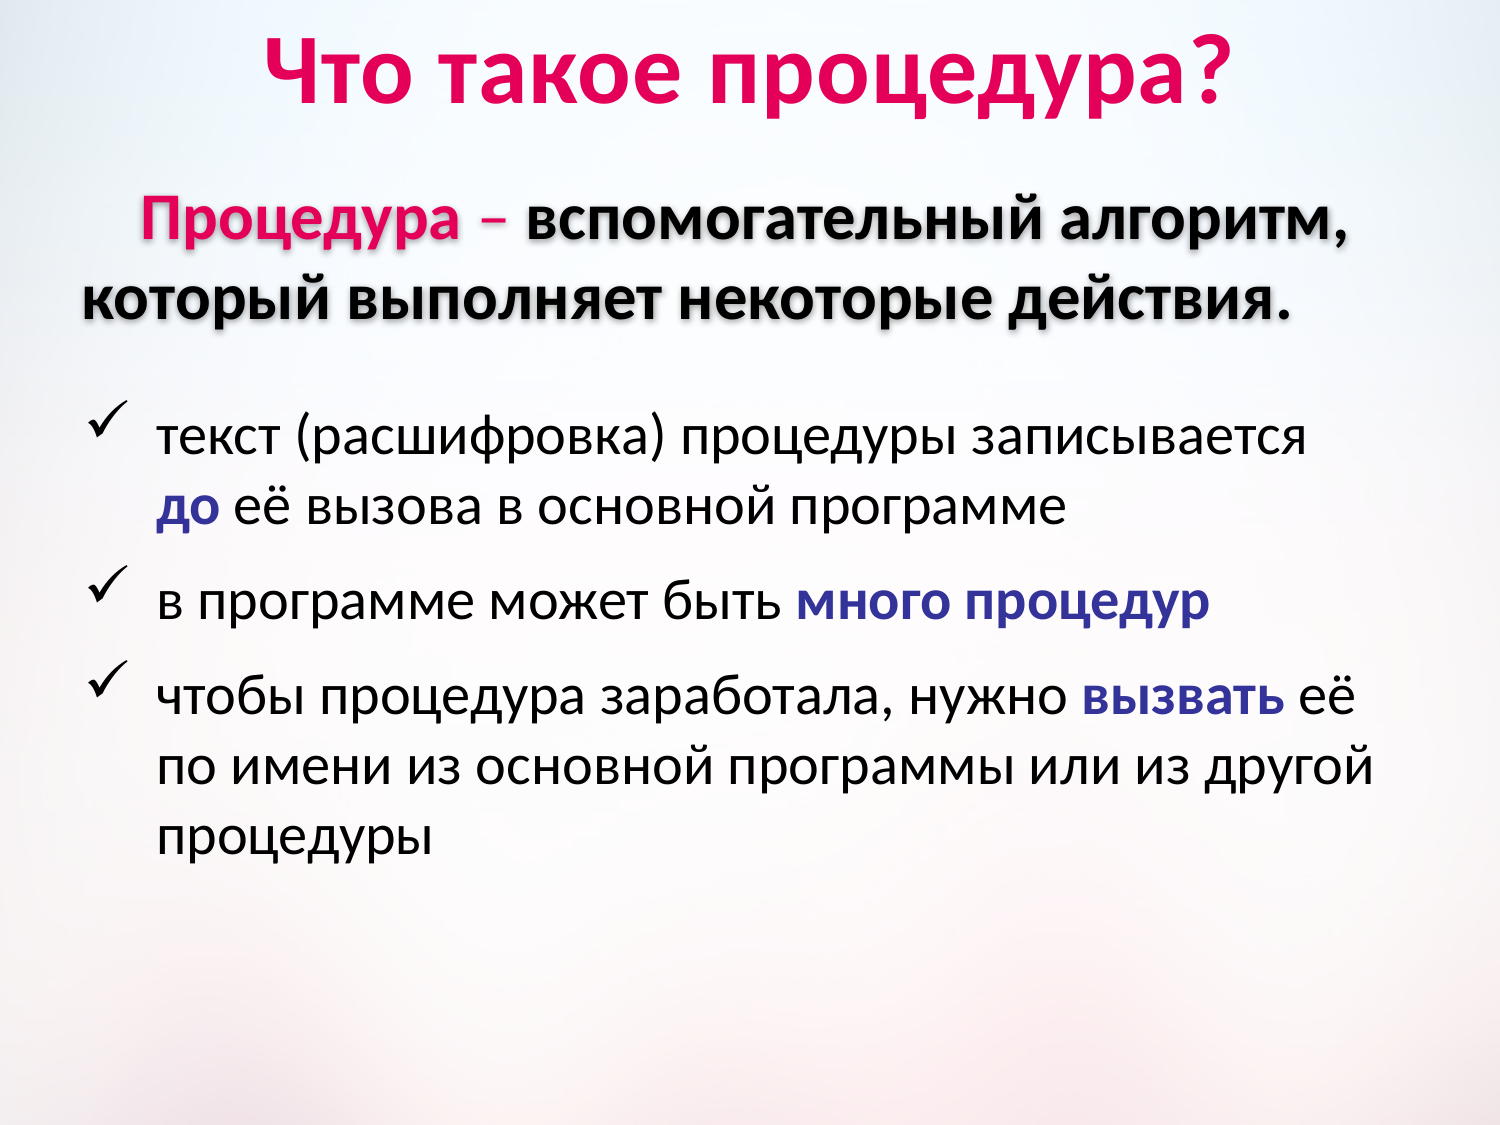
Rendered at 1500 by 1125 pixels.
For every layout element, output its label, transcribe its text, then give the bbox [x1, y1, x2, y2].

title Что такое процедура? [0, 0, 1500, 127]
text_box Процедура – вспомогательный алгоритм, который выполняет некоторые действия. [66, 164, 1444, 340]
text_box текст (расшифровка) процедуры записывается до её вызова в основной программе в программе может быть много процедур чтобы процедура заработала, нужно вызвать её по имени из основной программы или из другой процедуры [68, 389, 1444, 874]
